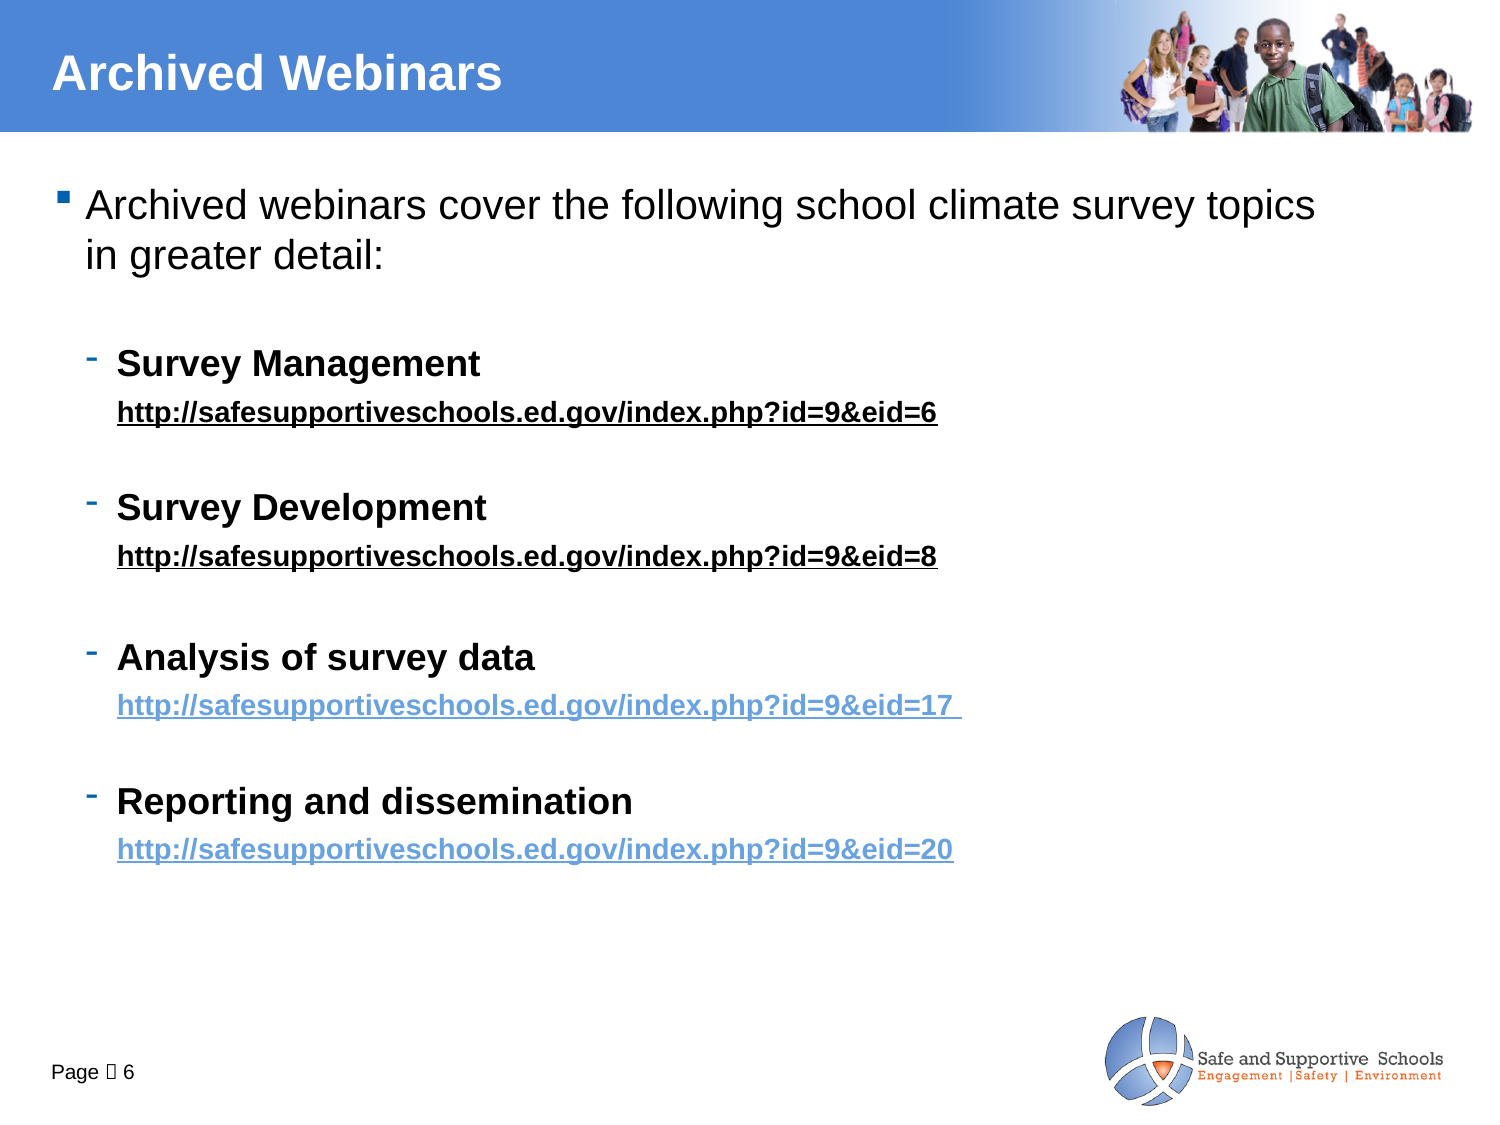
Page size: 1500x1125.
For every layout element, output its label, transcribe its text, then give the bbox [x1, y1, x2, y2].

list Archived webinars cover the following school climate survey topics in greater detail: Survey Management http://safesupportiveschools.ed.gov/index.php?id=9&eid=6 Survey Development http://safesupportiveschools.ed.gov/index.php?id=9&eid=8 Analysis of survey data http://safesupportiveschools.ed.gov/index.php?id=9&eid=17 Reporting and dissemination http://safesupportiveschools.ed.gov/index.php?id=9&eid=20 [53, 170, 1354, 892]
footer Page  6 [35, 1051, 257, 1092]
title Archived Webinars [51, 23, 960, 123]
picture [0, 0, 1500, 1125]
